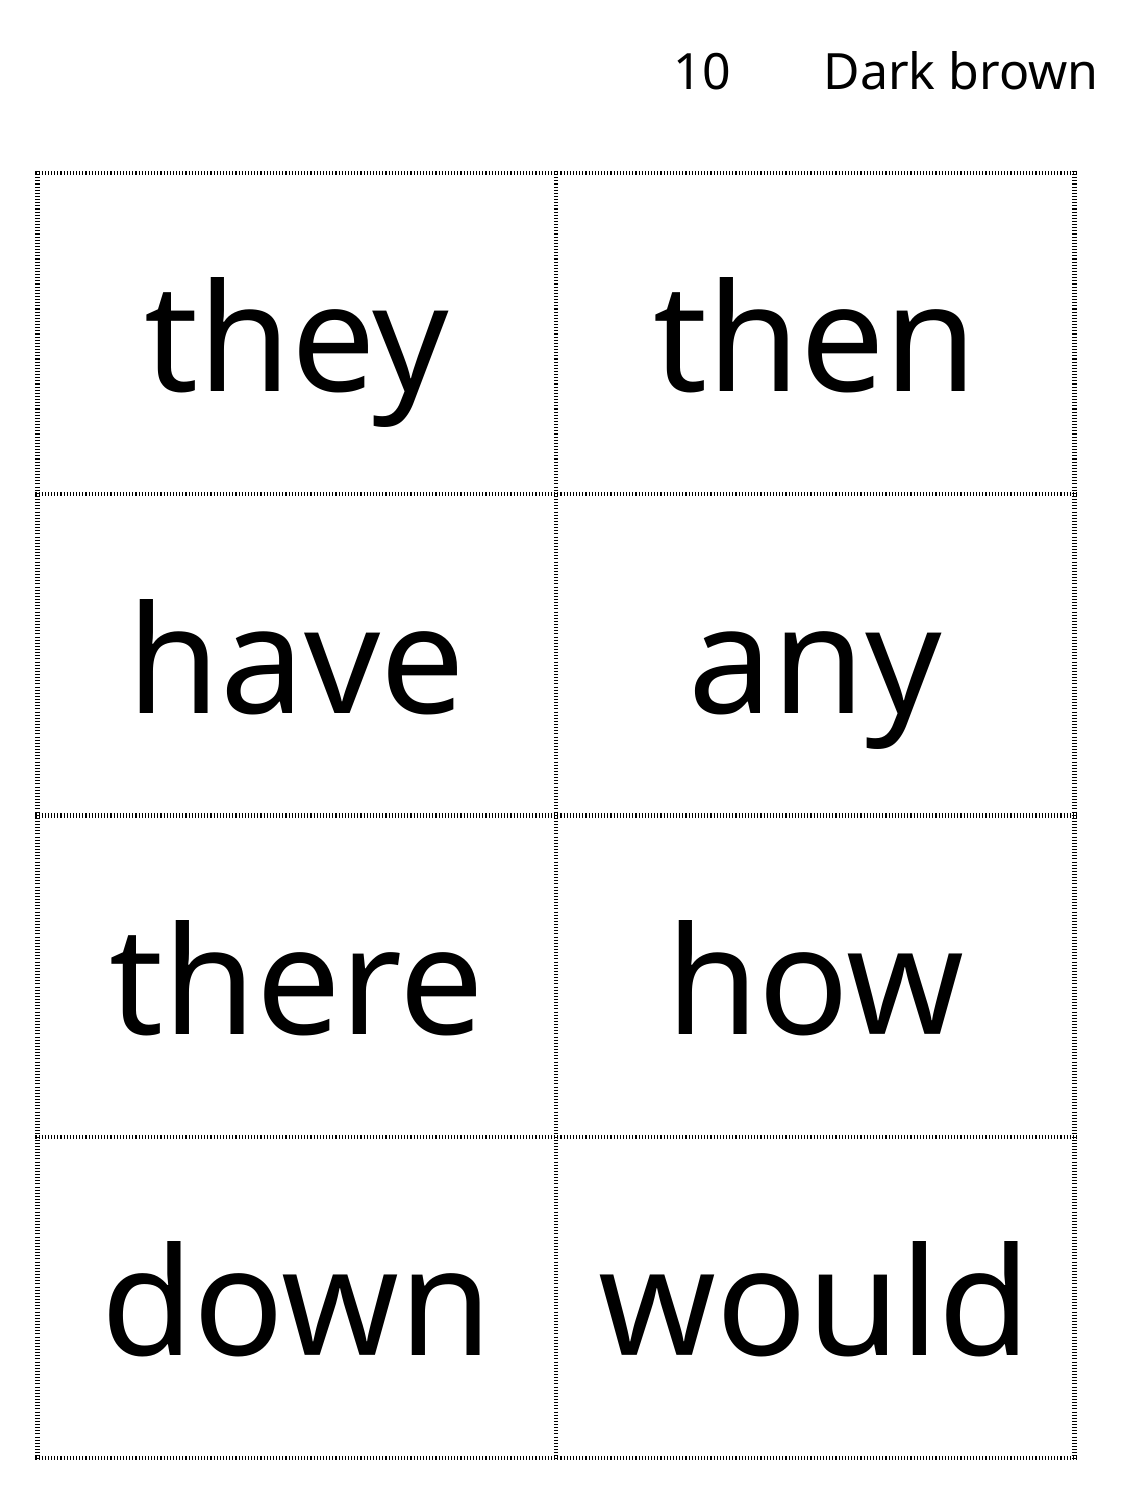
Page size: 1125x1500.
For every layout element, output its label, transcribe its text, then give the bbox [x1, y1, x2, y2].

table_cell down [38, 1137, 556, 1458]
table_cell how [556, 815, 1075, 1137]
table_cell any [556, 494, 1075, 815]
table_cell there [38, 815, 556, 1137]
table_cell have [38, 494, 556, 815]
table_header they [38, 173, 556, 494]
table_header then [556, 173, 1075, 494]
table_cell would [556, 1137, 1075, 1458]
text_box 10 Dark brown [658, 31, 1114, 107]
